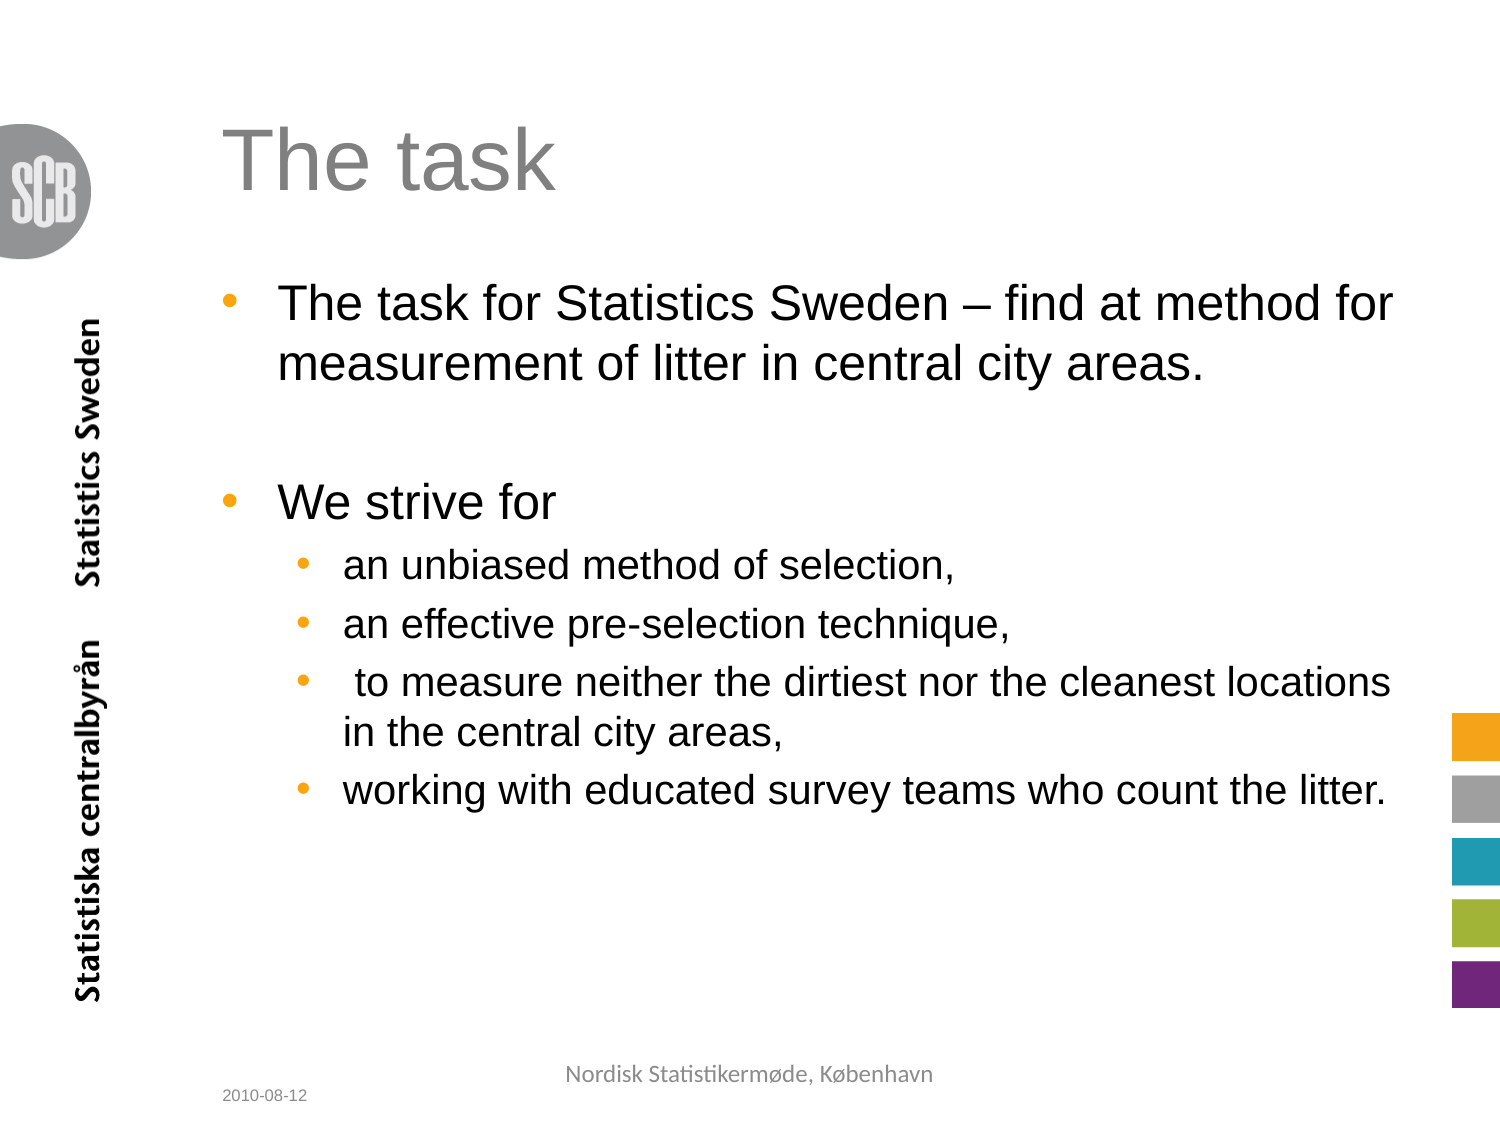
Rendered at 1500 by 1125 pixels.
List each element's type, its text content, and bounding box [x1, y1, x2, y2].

picture [0, 124, 107, 1002]
list The task for Statistics Sweden – find at method for measurement of litter in central city areas. We strive for an unbiased method of selection, an effective pre-selection technique, to measure neither the dirtiest nor the cleanest locations in the central city areas, working with educated survey teams who count the litter. [206, 262, 1425, 1005]
title The task [206, 62, 1425, 250]
footer Nordisk Statistikermøde, København [512, 1042, 988, 1103]
picture [1452, 713, 1500, 1008]
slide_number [207, 1065, 425, 1125]
